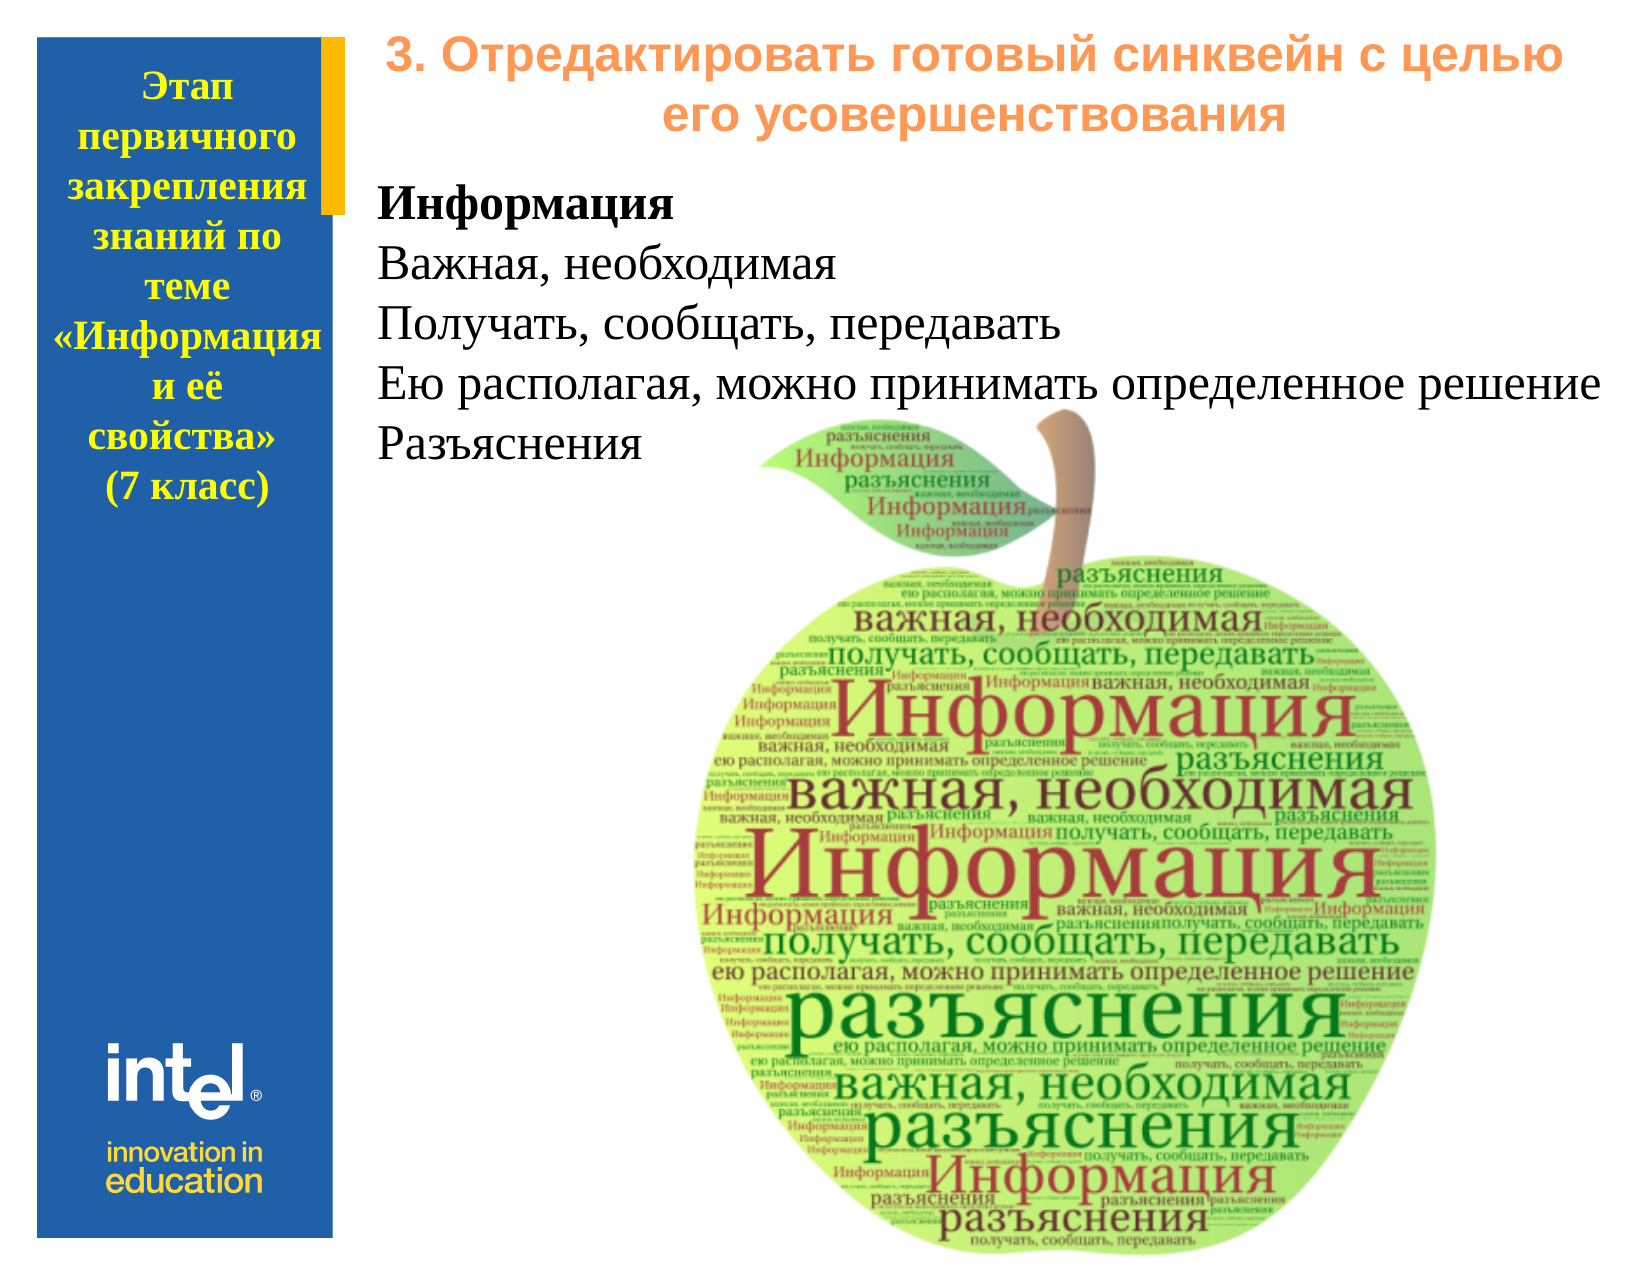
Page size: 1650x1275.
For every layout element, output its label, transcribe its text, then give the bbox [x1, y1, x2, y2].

picture [37, 37, 345, 1238]
picture [674, 387, 1453, 1275]
text_box Этап первичного закрепления знаний по теме «Информация и её свойства» (7 класс) [37, 50, 338, 515]
text_box Информация Важная, необходимая Получать, сообщать, передавать Ею располагая, можно принимать определенное решение Разъяснения [362, 162, 1650, 478]
title 3. Отредактировать готовый синквейн с целью его усовершенствования [362, 24, 1588, 138]
